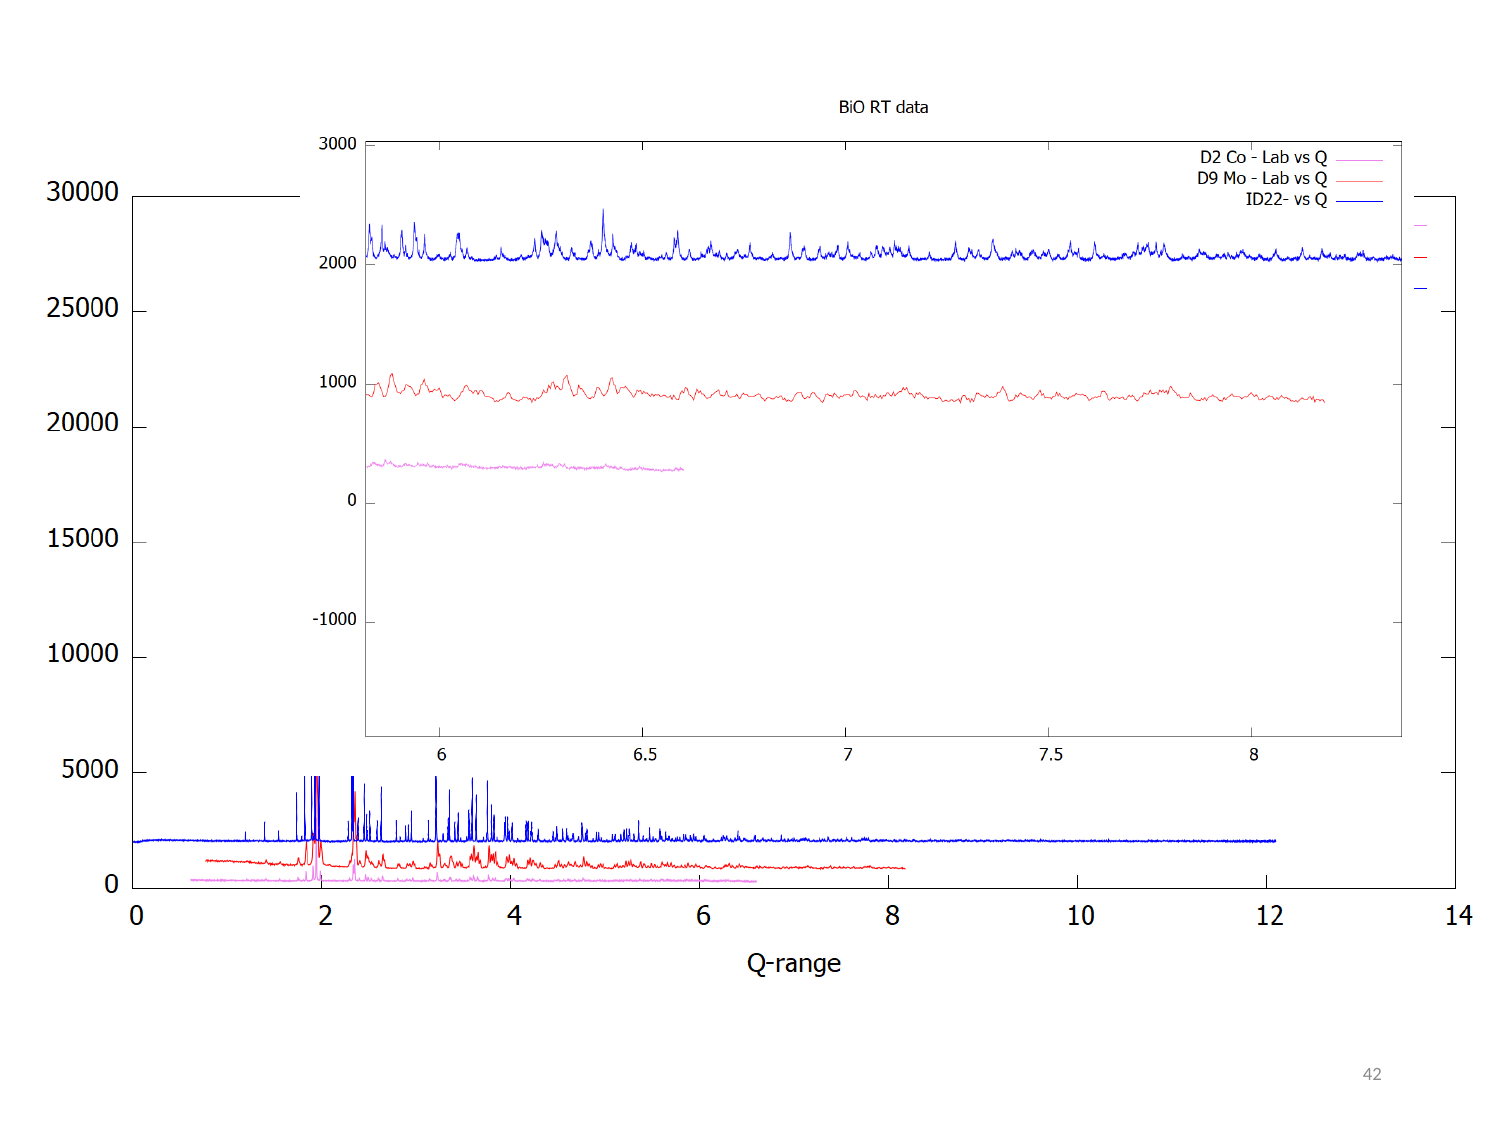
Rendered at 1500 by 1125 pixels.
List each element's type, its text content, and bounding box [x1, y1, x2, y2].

slide_number 42 [1059, 1042, 1397, 1103]
picture [12, 87, 1492, 988]
